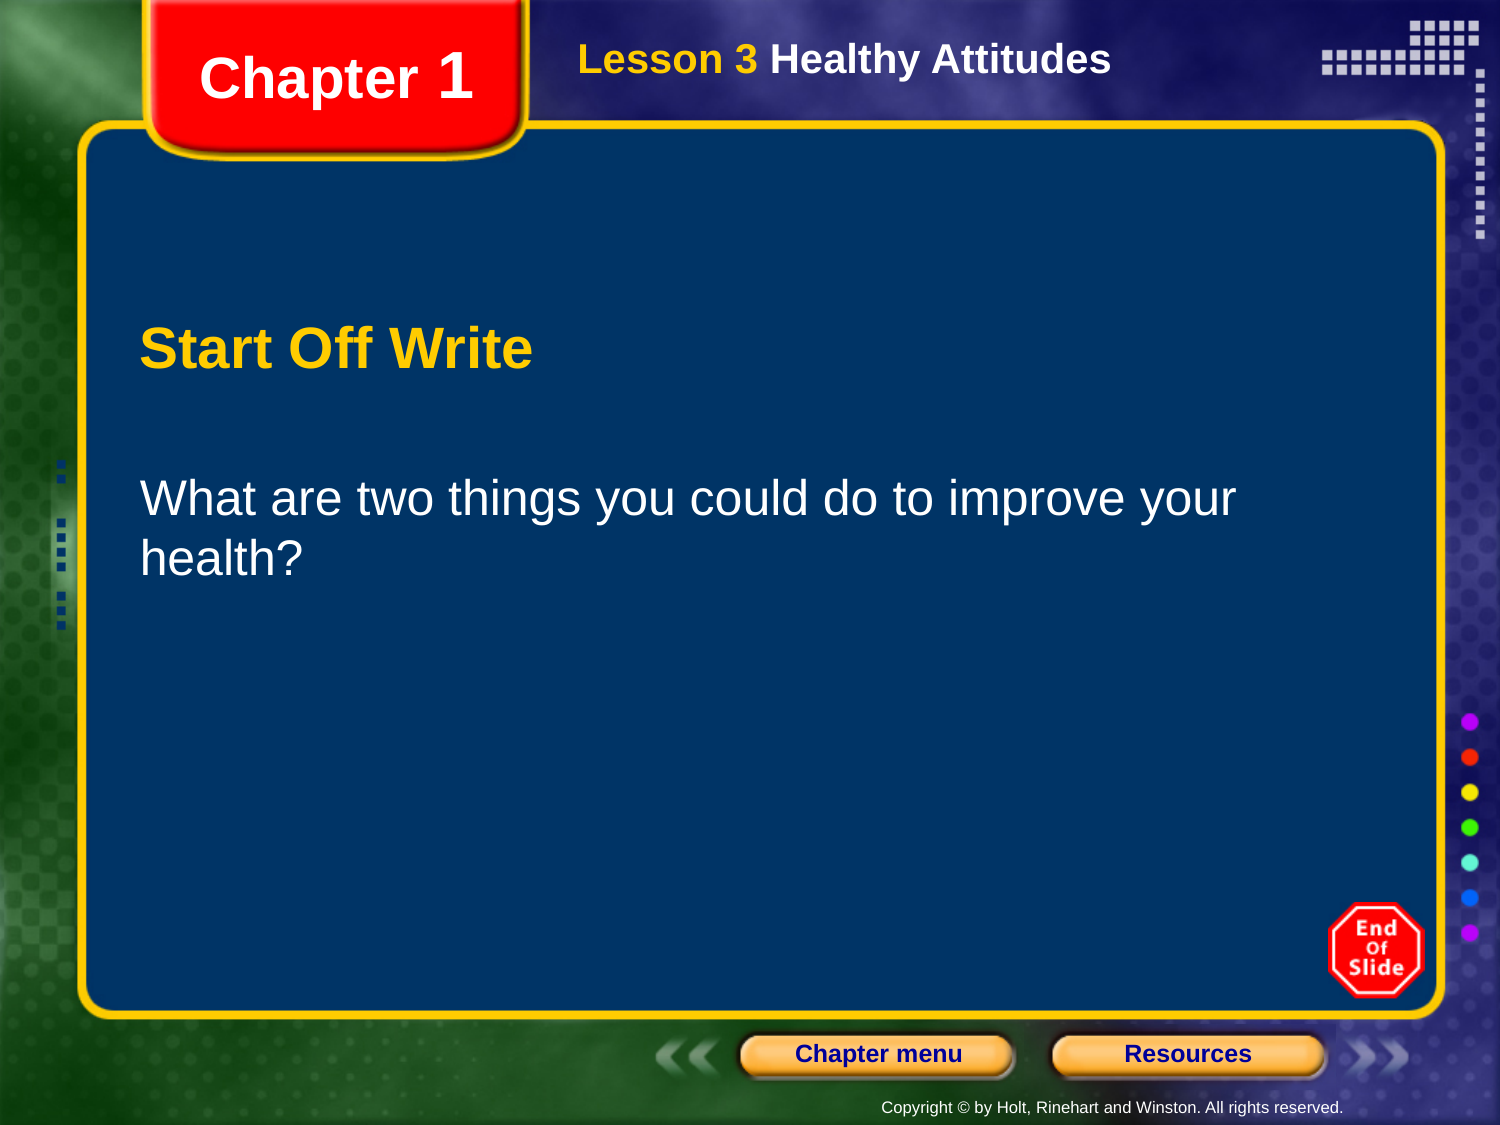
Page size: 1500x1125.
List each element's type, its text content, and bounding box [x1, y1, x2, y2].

picture [0, 0, 1500, 1125]
text_box Chapter 1 [184, 24, 490, 120]
text_box What are two things you could do to improve your health? [125, 458, 1375, 593]
text_box Start Off Write [125, 302, 1390, 388]
text_box Lesson 3 Healthy Attitudes [562, 24, 1375, 90]
